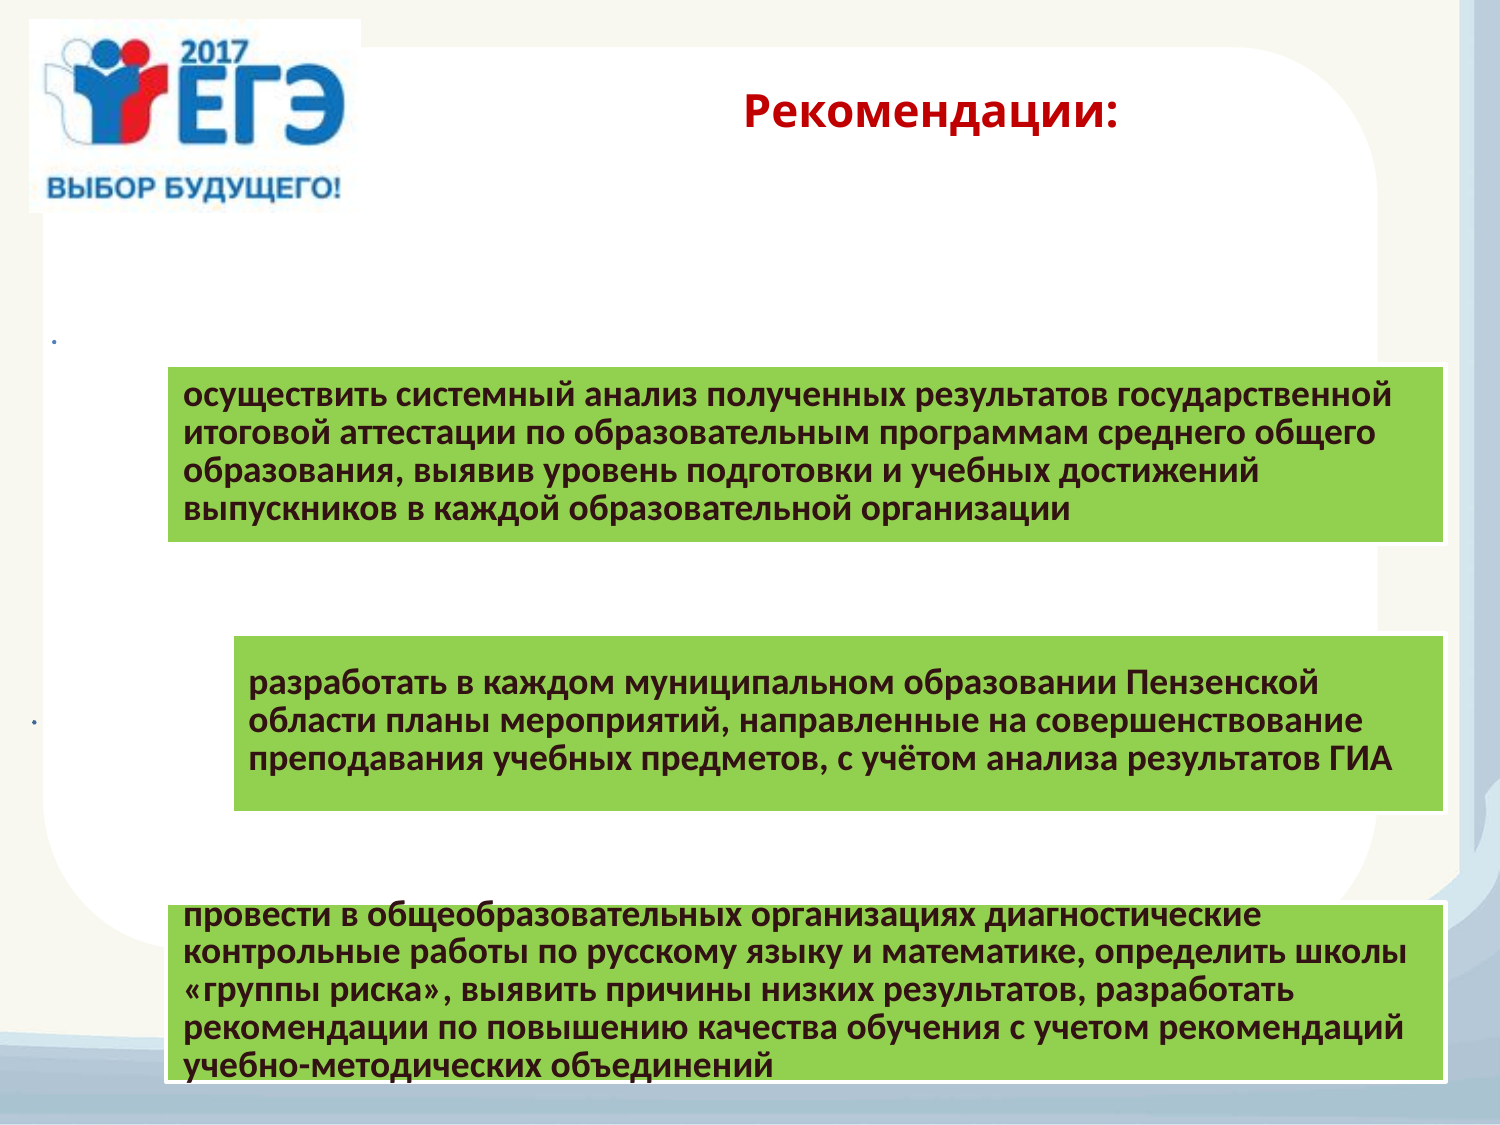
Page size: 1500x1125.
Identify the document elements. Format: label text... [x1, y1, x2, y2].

picture [0, 0, 1500, 1125]
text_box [29, 195, 1446, 1094]
text_box Рекомендации: [365, 74, 1500, 158]
